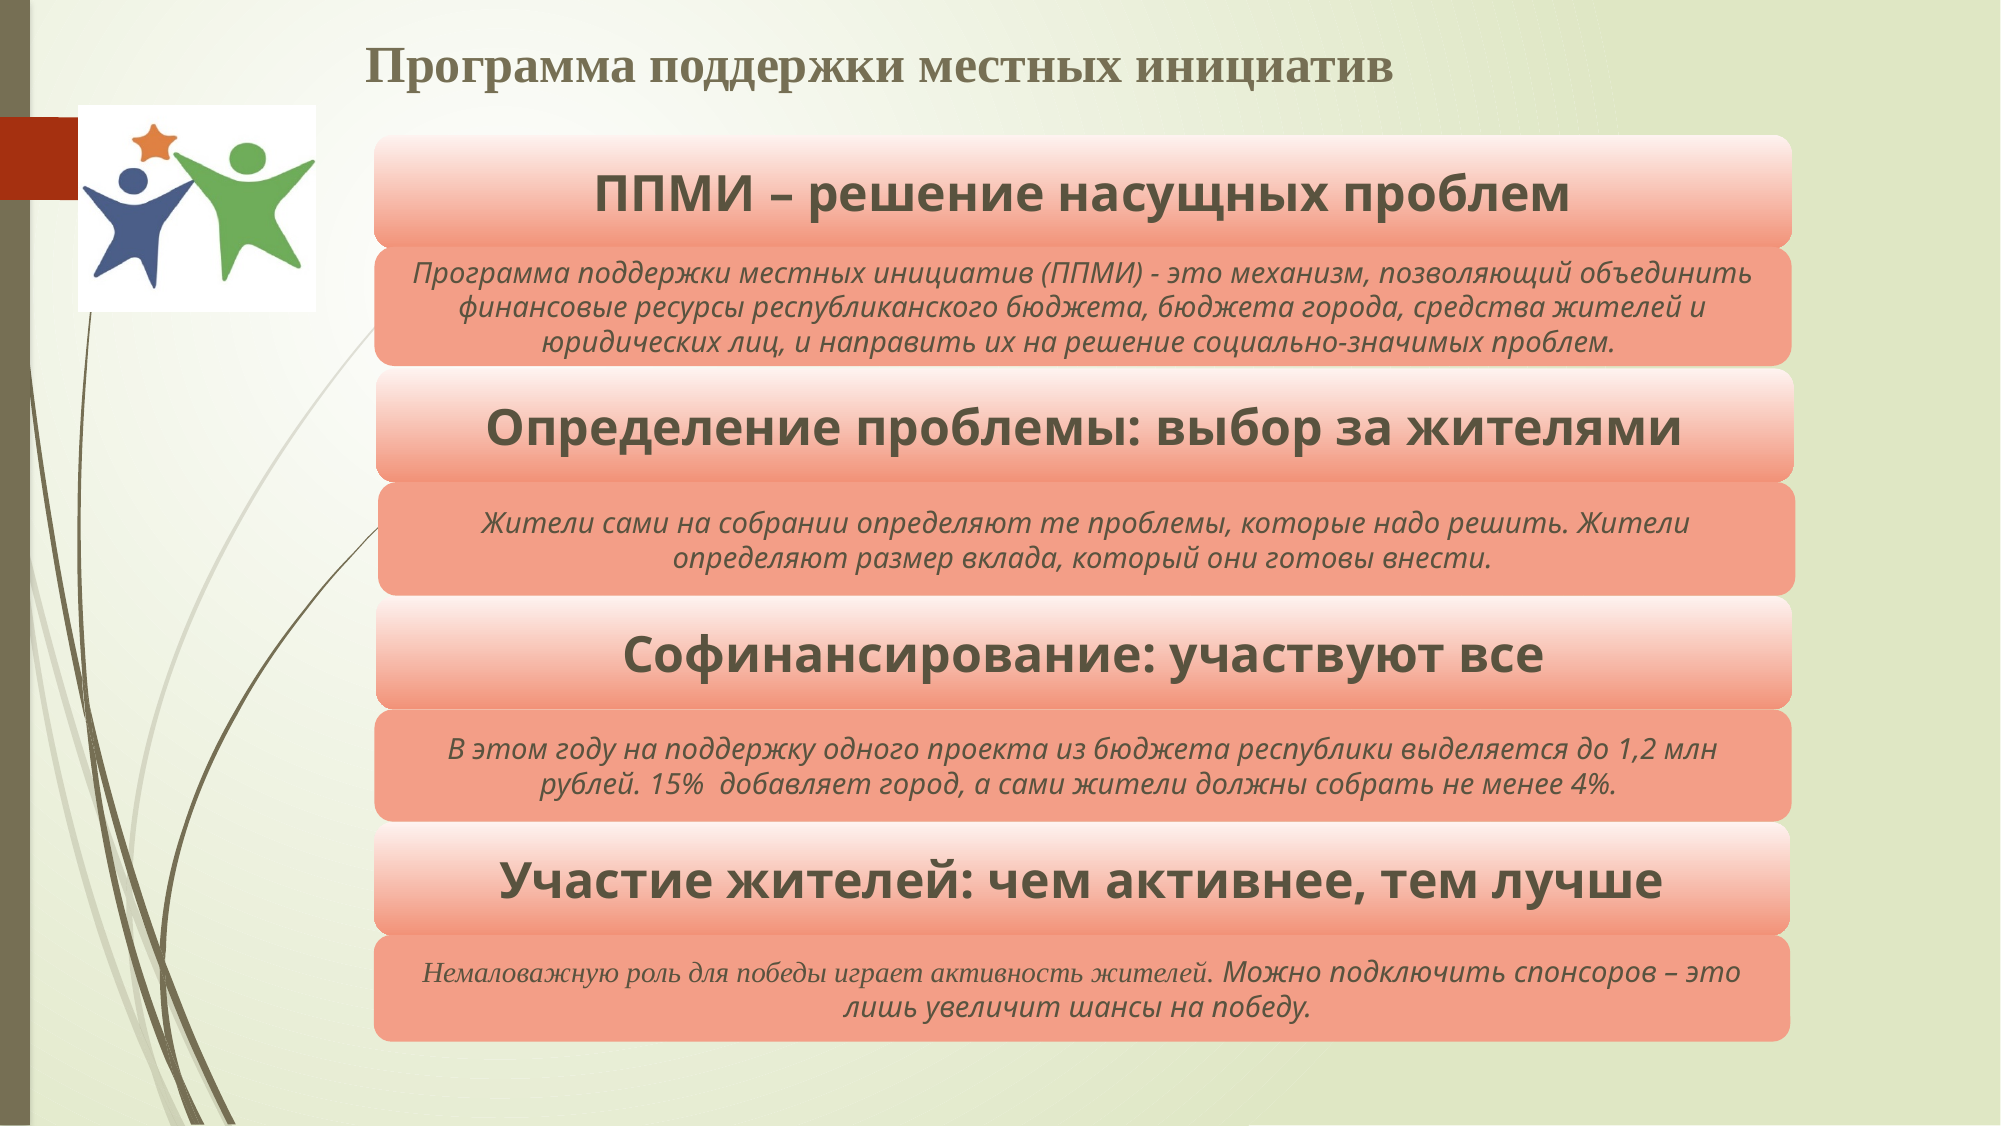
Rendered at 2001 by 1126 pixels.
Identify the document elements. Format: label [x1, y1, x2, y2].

picture [78, 104, 316, 312]
text_box [372, 133, 1797, 1043]
title [350, 22, 1830, 104]
